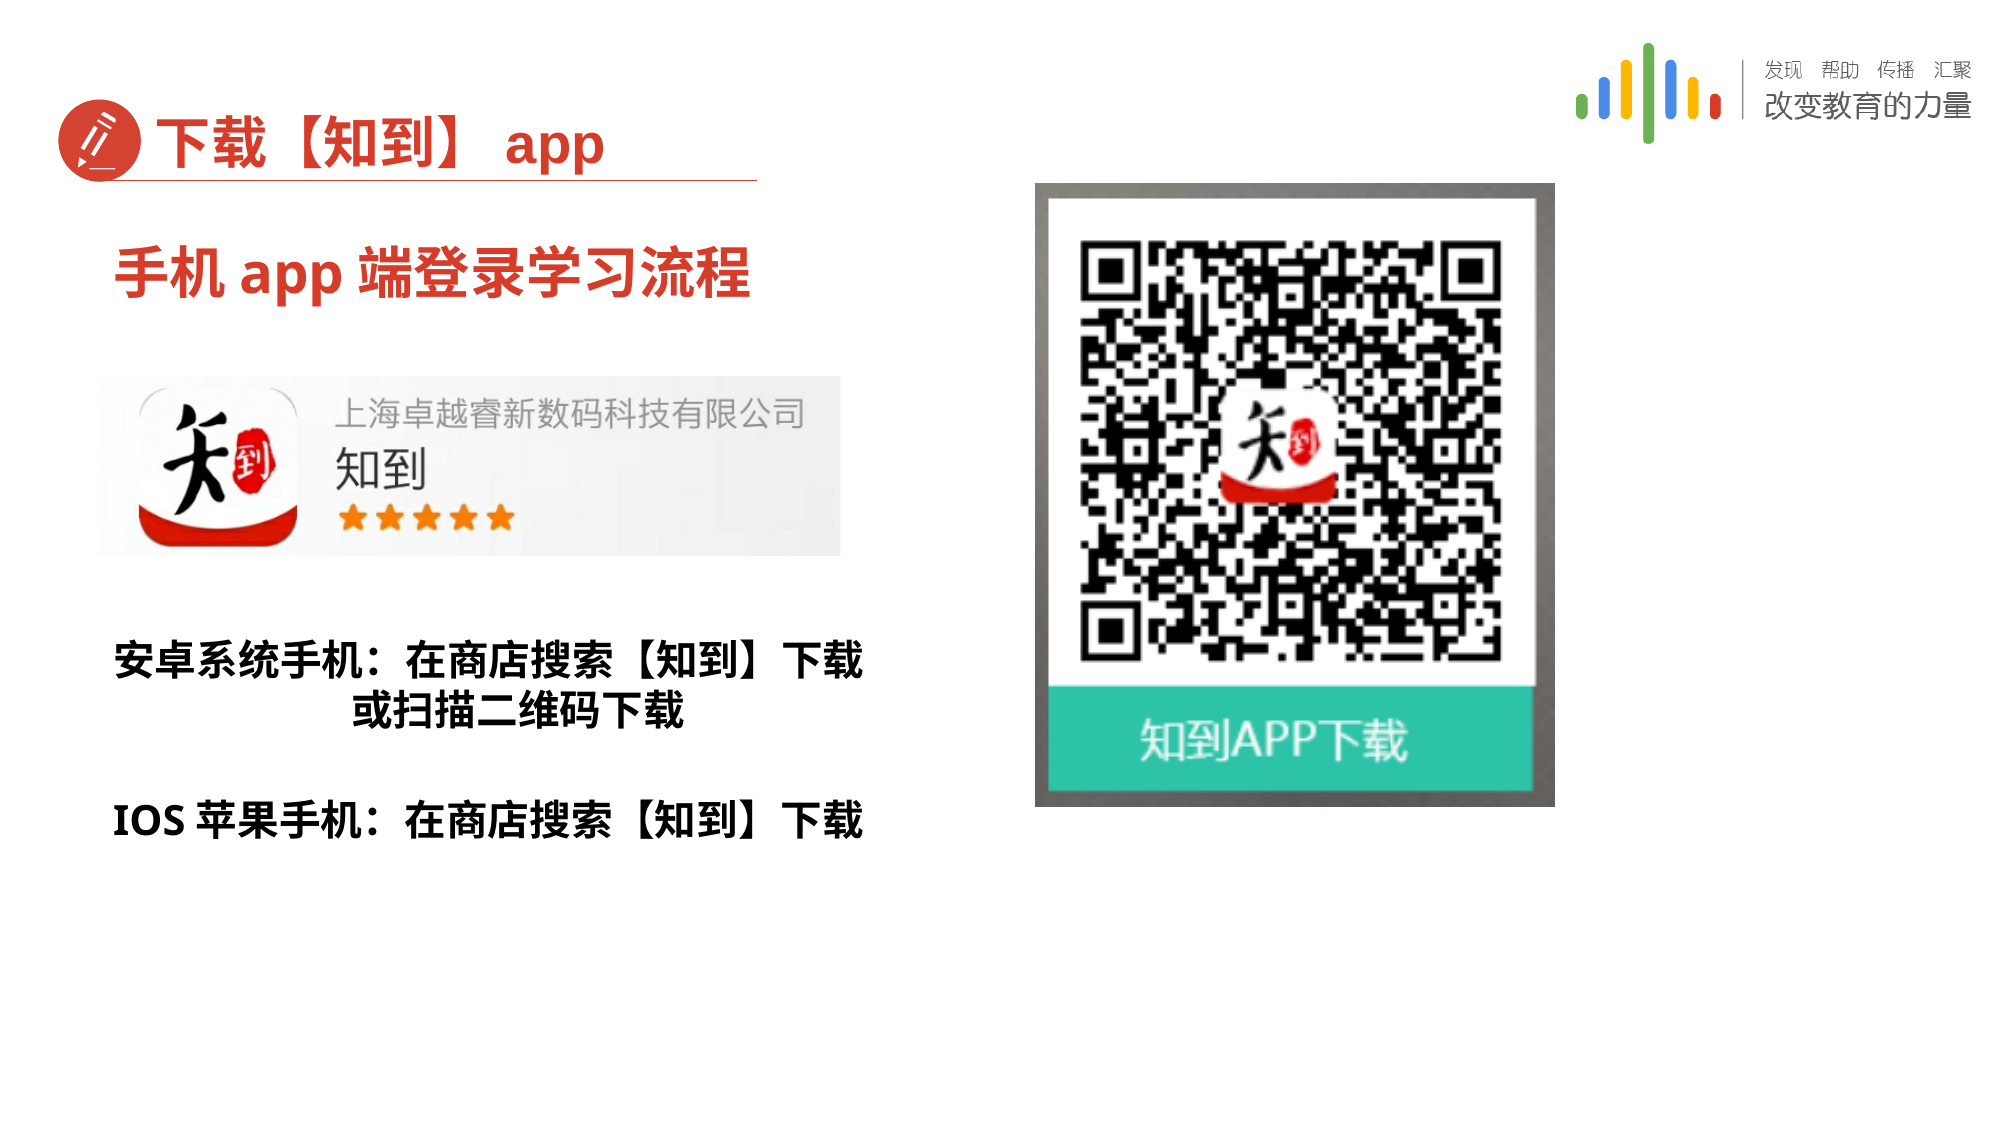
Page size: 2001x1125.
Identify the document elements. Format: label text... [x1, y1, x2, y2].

picture [1035, 183, 1555, 807]
picture [98, 375, 841, 556]
text_box 安卓系统手机：在商店搜索【知到】下载 或扫描二维码下载 IOS苹果手机：在商店搜索【知到】下载 [98, 626, 891, 852]
picture [1576, 43, 1972, 144]
text_box 下载【知到】app [140, 100, 963, 183]
text_box [59, 100, 141, 181]
text_box 手机app端登录学习流程 [98, 229, 931, 312]
